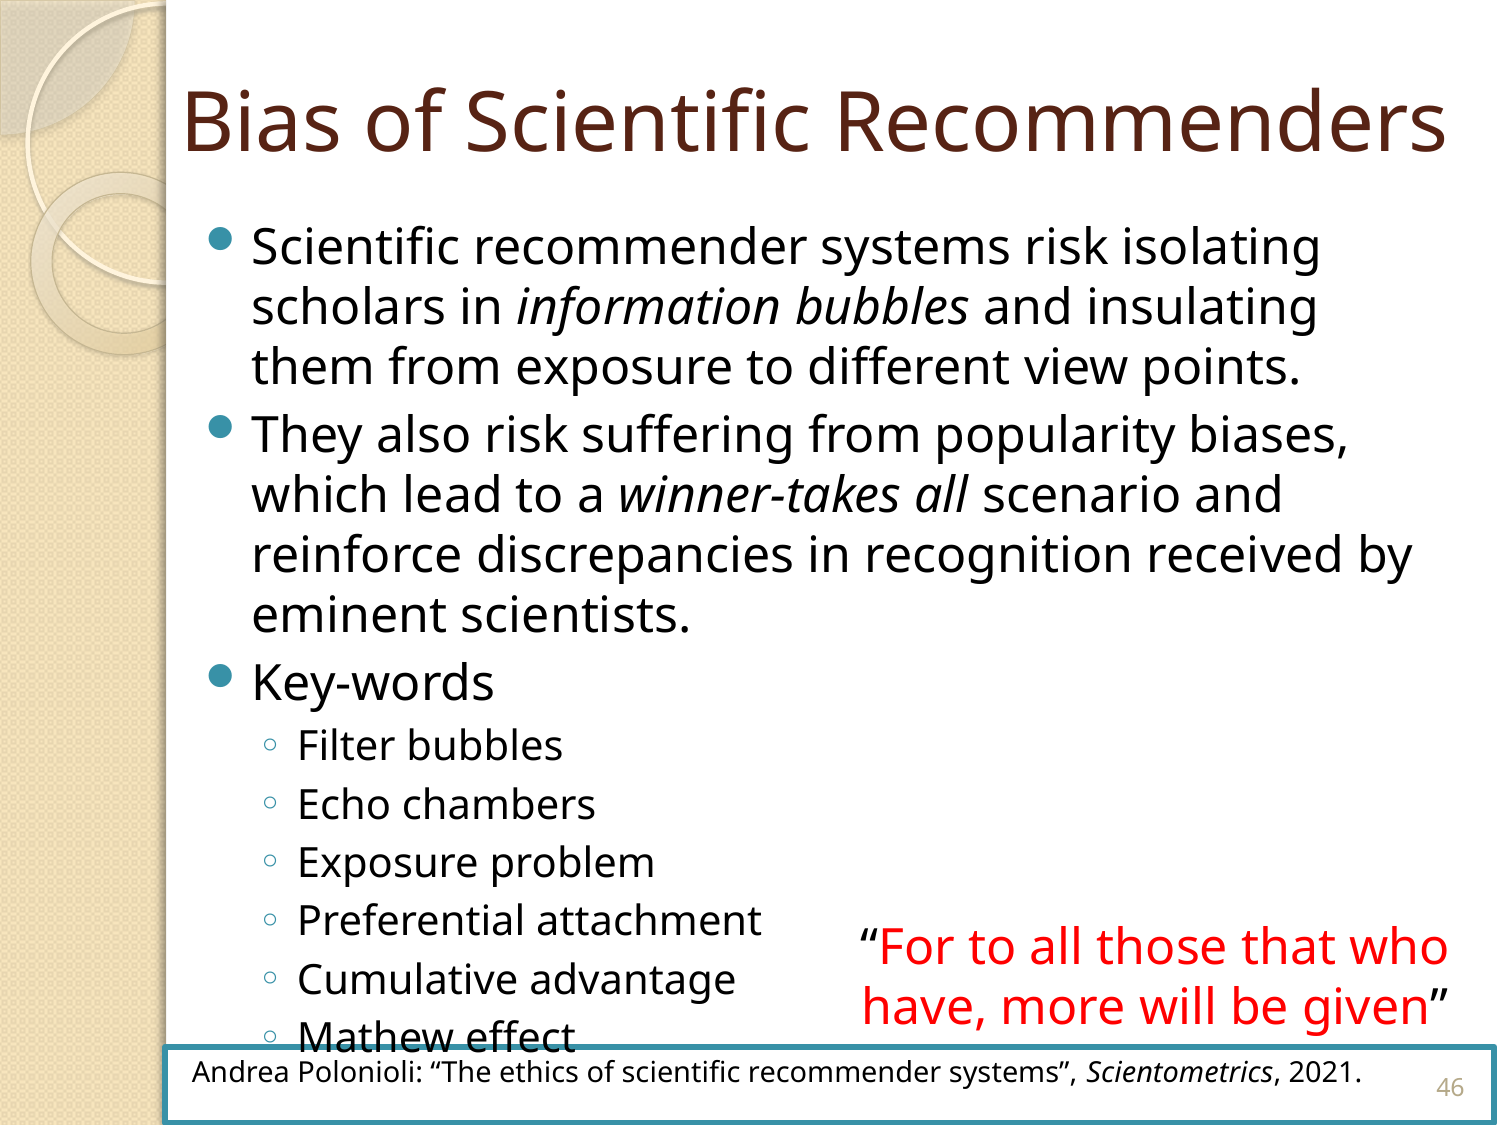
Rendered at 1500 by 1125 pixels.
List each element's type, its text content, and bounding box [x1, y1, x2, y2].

text_box Andrea Polonioli: “The ethics of scientific recommender systems”, Scientometrics, 2021. [165, 1046, 1495, 1123]
text_box “For to all those that who have, more will be given” [805, 906, 1492, 1047]
list Scientific recommender systems risk isolating scholars in information bubbles and insulating them from exposure to different view points. They also risk suffering from popularity biases, which lead to a winner-takes all scenario and reinforce discrepancies in recognition received by eminent scientists. Key-words Filter bubbles Echo chambers Exposure problem Preferential attachment Cumulative advantage Mathew effect [177, 206, 1471, 941]
title Bias of Scientific Recommenders [165, 59, 1500, 178]
